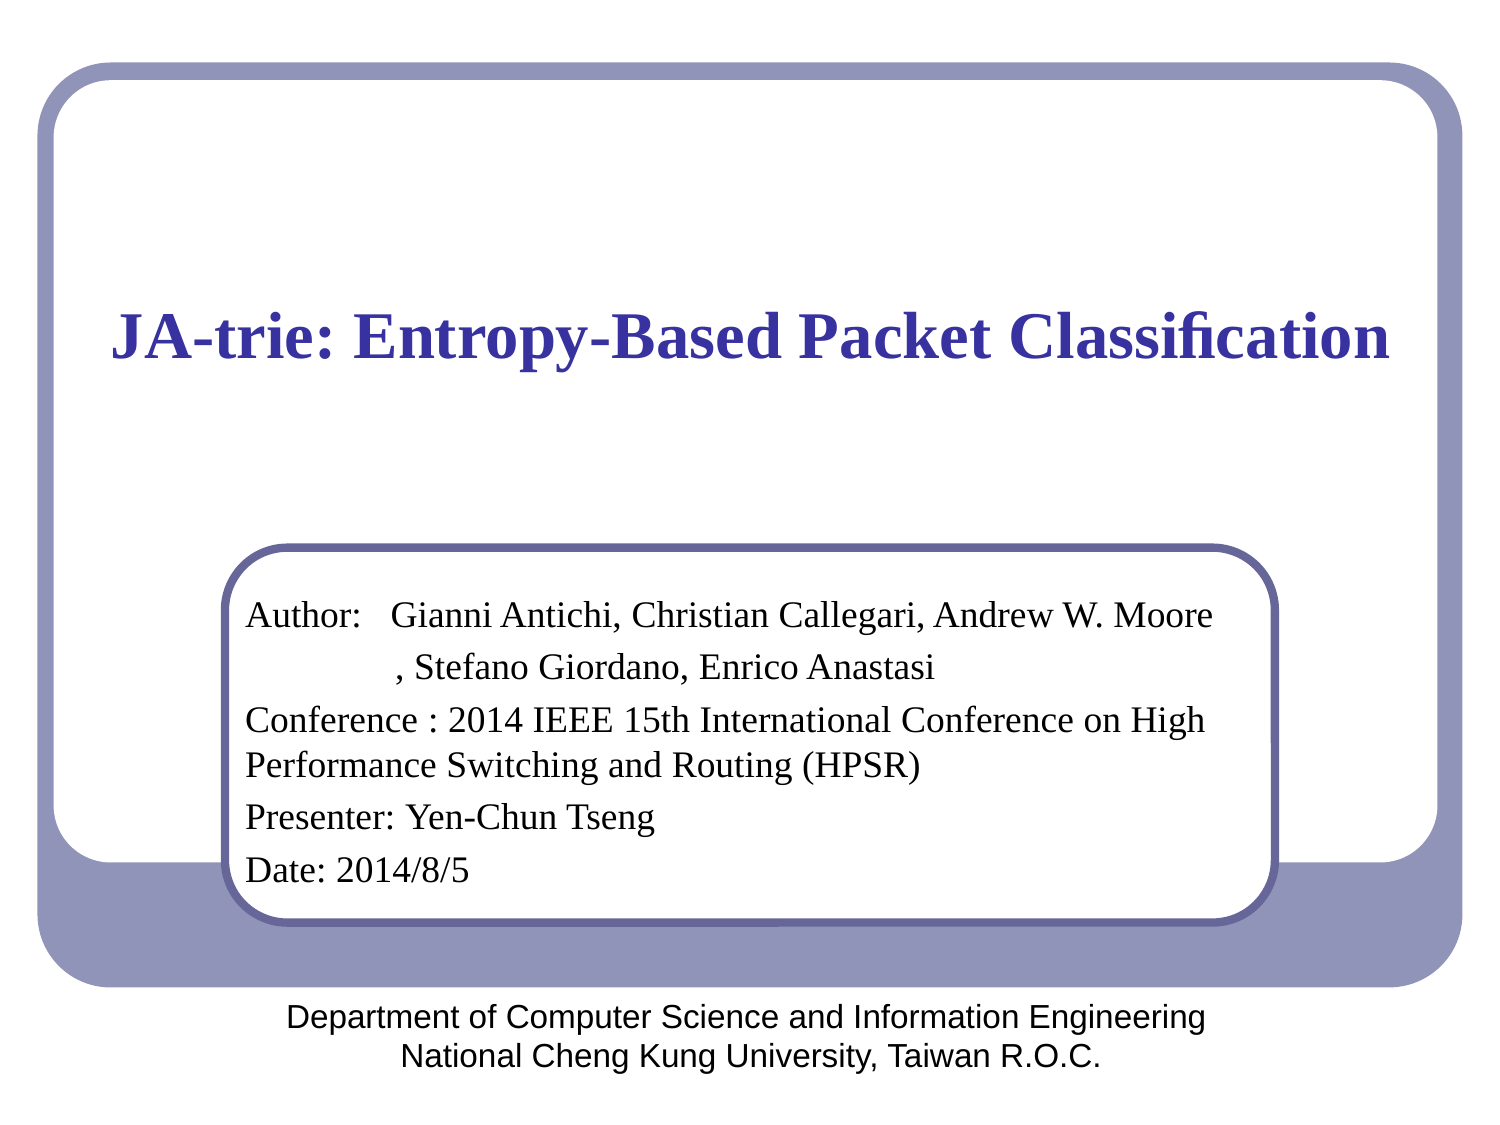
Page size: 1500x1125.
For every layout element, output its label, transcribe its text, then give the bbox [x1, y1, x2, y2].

text_box Department of Computer Science and Information Engineering National Cheng Kung University, Taiwan R.O.C. [262, 987, 1241, 1082]
subtitle Author: Gianni Antichi, Christian Callegari, Andrew W. Moore , Stefano Giordano, Enrico Anastasi Conference : 2014 IEEE 15th International Conference on High Performance Switching and Routing (HPSR) Presenter: Yen-Chun Tseng Date: 2014/8/5 [229, 562, 1288, 918]
title JA-trie: Entropy-Based Packet Classiﬁcation [30, 172, 1473, 492]
